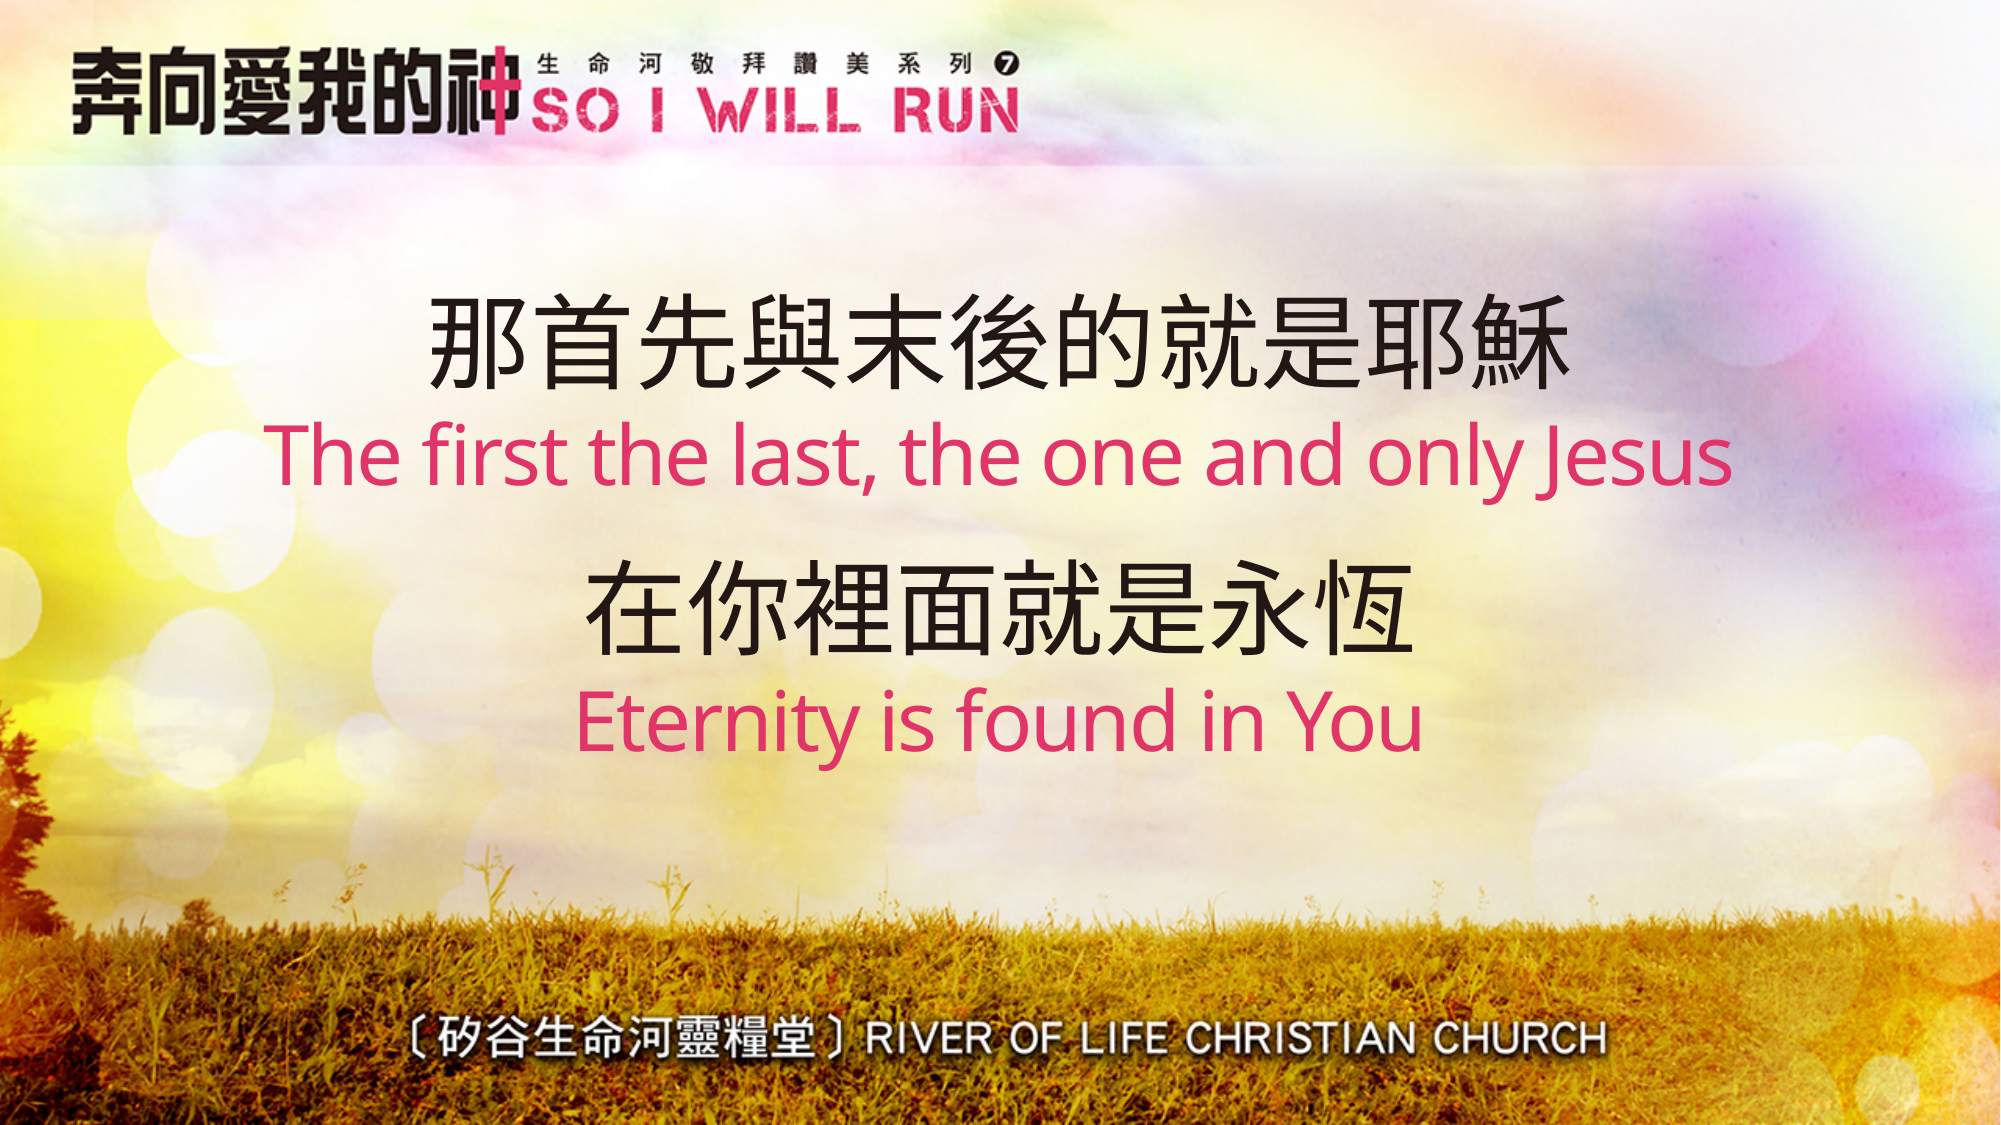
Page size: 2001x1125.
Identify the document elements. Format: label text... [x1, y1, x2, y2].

subtitle 在你裡面就是永恆 Eternity is found in You [0, 535, 2000, 839]
picture [0, 0, 2001, 1125]
title 那首先與末後的就是耶穌 The first the last, the one and only Jesus [0, 269, 2000, 535]
